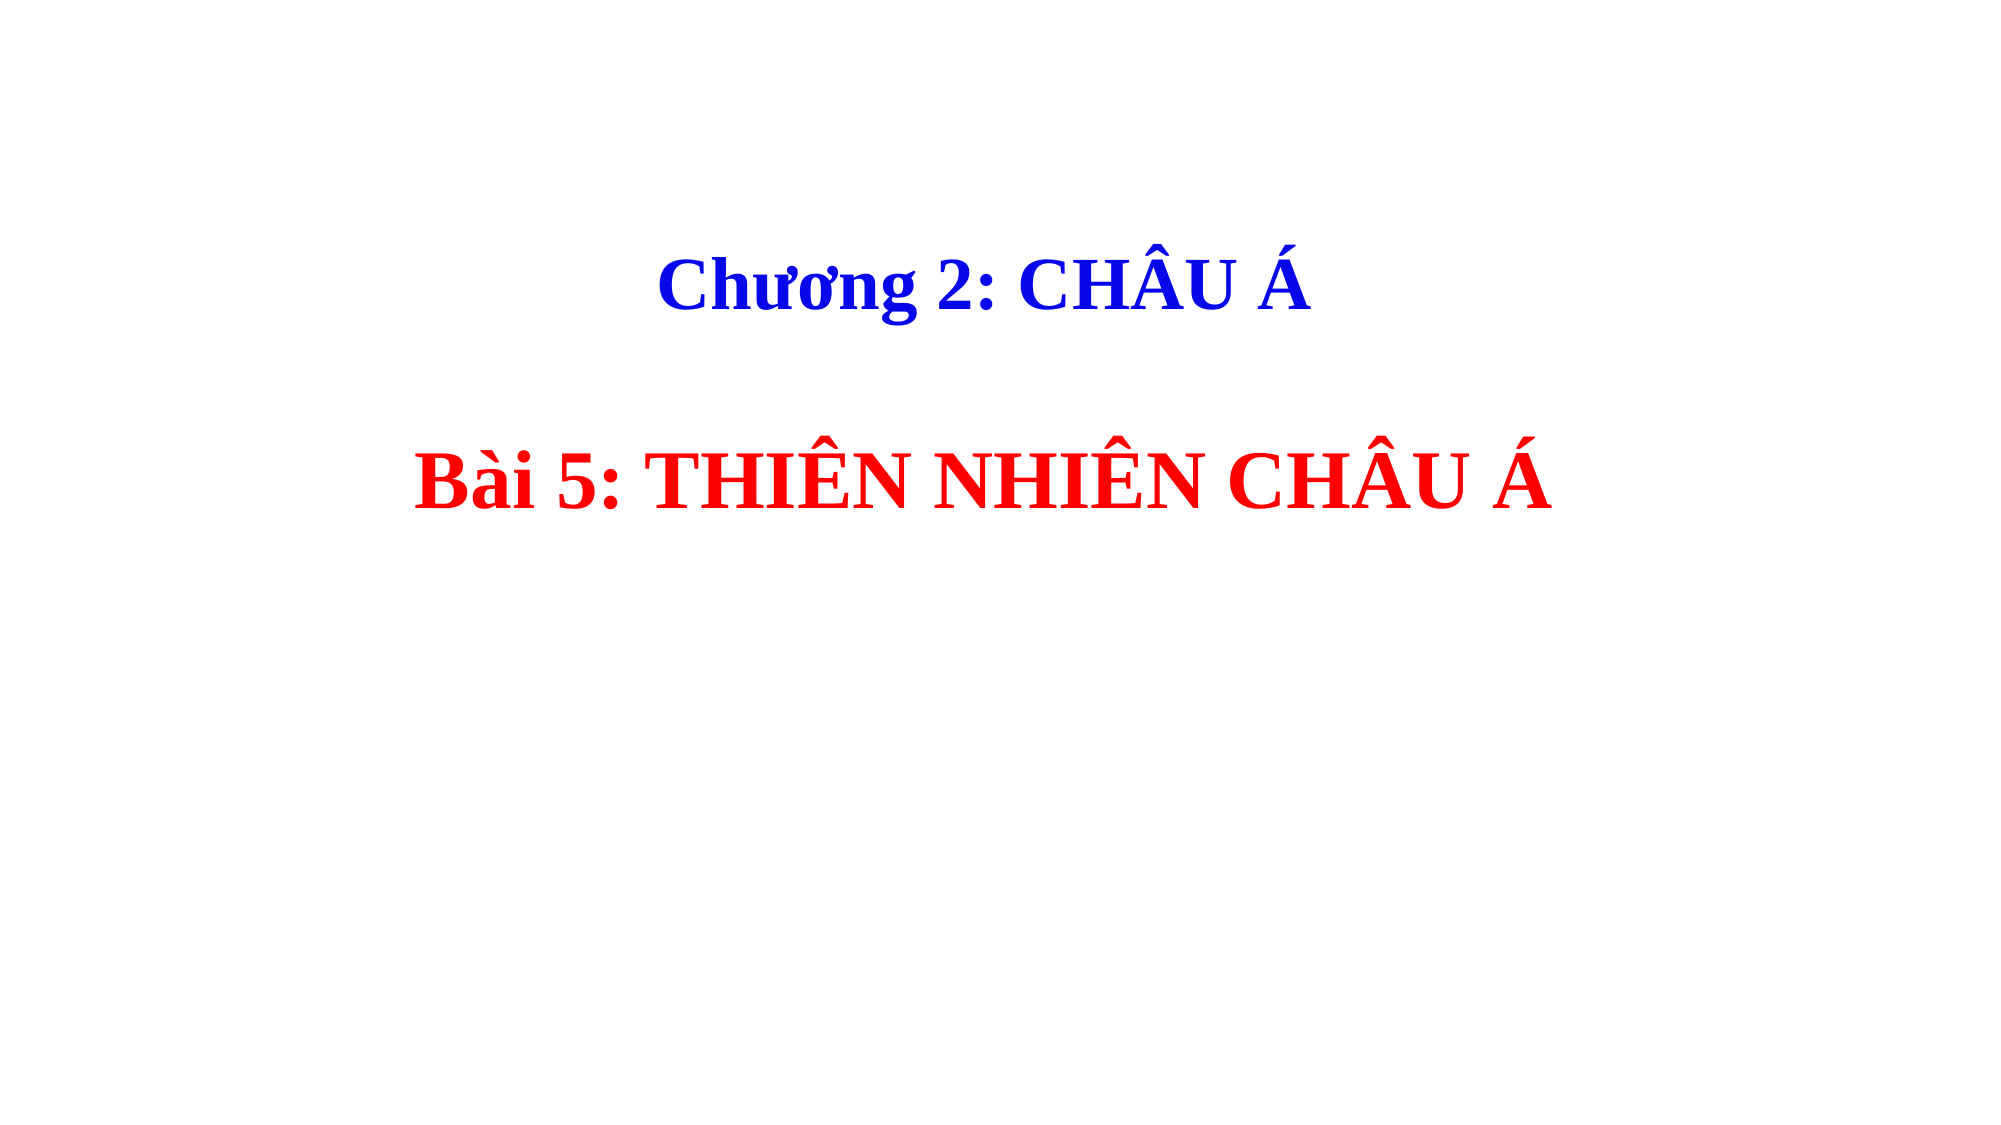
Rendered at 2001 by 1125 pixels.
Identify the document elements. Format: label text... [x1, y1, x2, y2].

text_box Chương 2: CHÂU Á Bài 5: THIÊN NHIÊN CHÂU Á [271, 137, 1697, 533]
